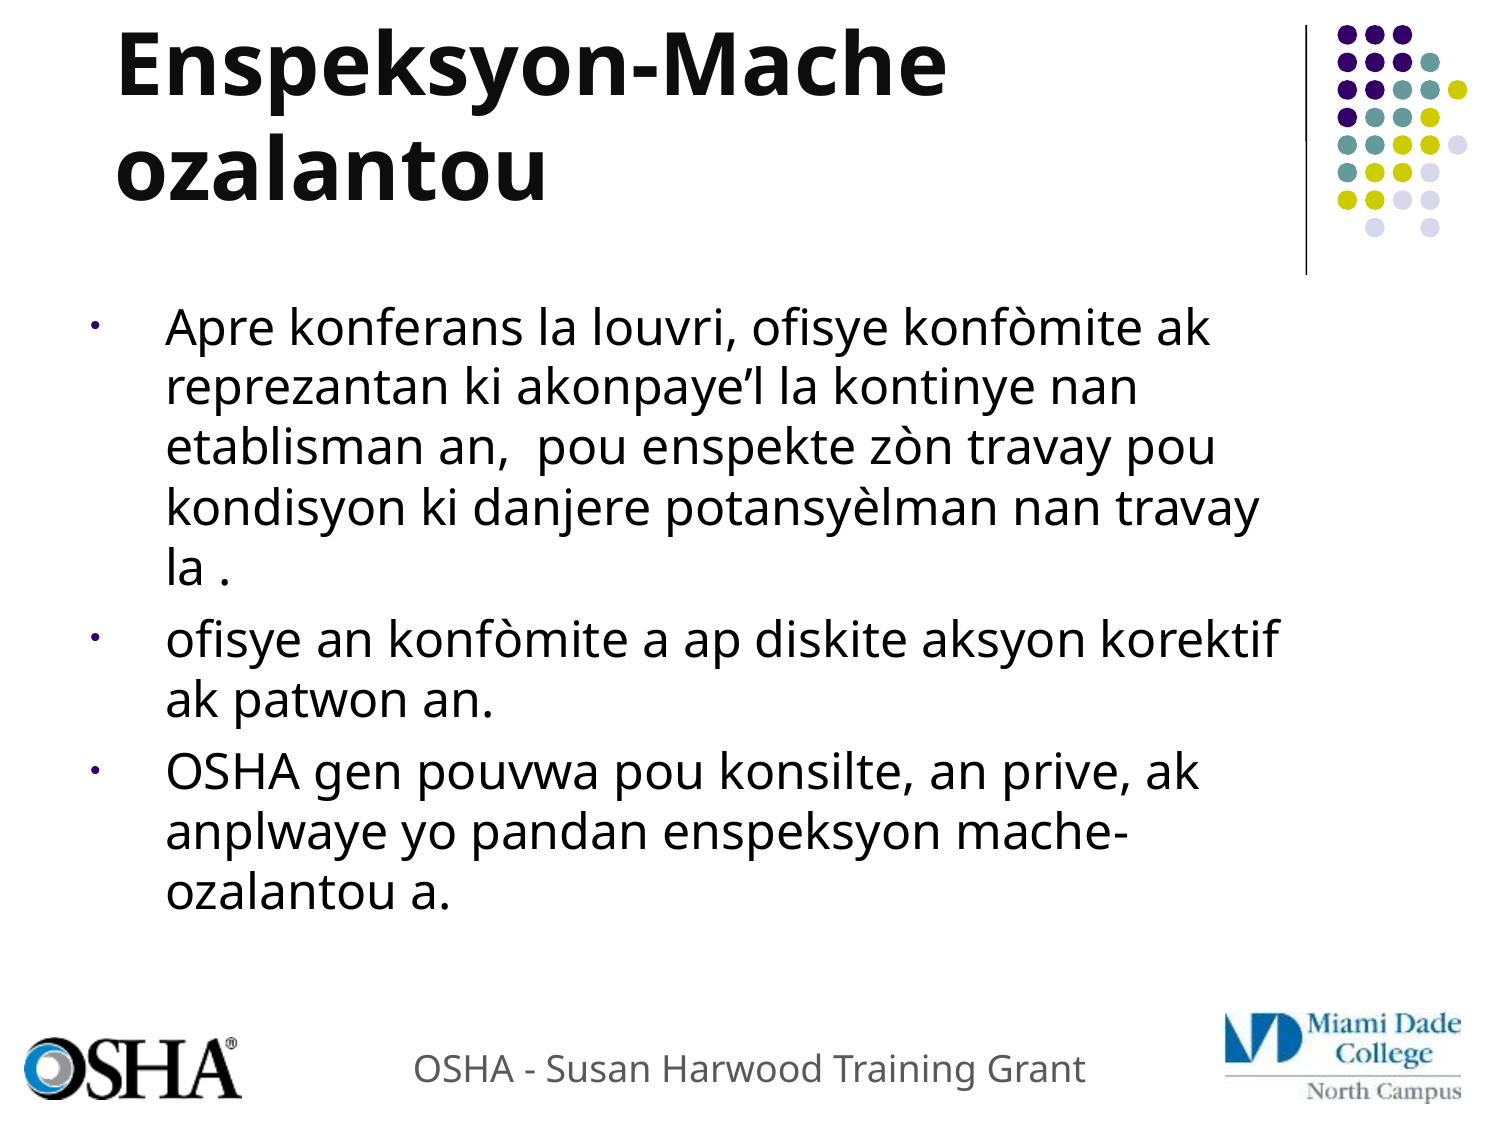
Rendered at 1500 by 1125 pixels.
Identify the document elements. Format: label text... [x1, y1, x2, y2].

title Enspeksyon-Mache ozalantou [99, 75, 1300, 225]
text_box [0, 1012, 1500, 1104]
text_box Apre konferans la louvri, ofisye konfòmite ak reprezantan ki akonpaye’l la kontinye nan etablisman an, pou enspekte zòn travay pou kondisyon ki danjere potansyèlman nan travay la . ofisye an konfòmite a ap diskite aksyon korektif ak patwon an. OSHA gen pouvwa pou konsilte, an prive, ak anplwaye yo pandan enspeksyon mache-ozalantou a. [75, 287, 1313, 975]
